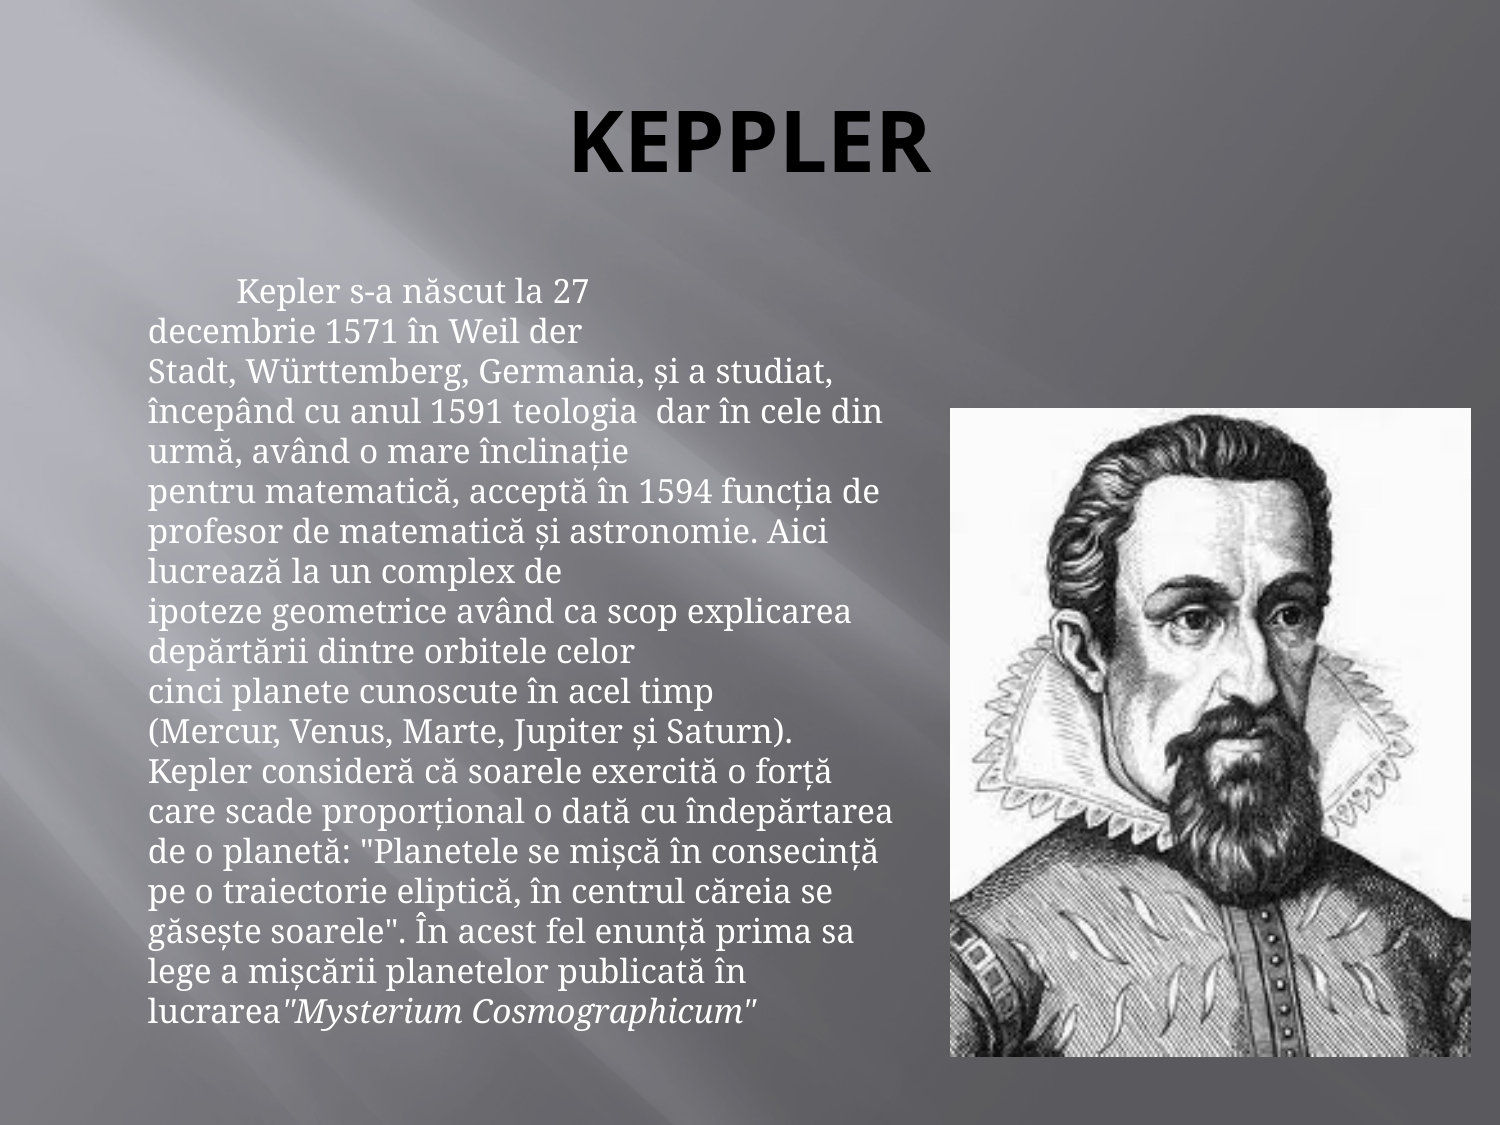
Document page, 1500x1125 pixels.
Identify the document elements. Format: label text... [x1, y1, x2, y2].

title KEPPLER [75, 45, 1425, 233]
picture [950, 408, 1471, 1057]
list Kepler s-a născut la 27 decembrie 1571 în Weil der Stadt, Württemberg, Germania, și a studiat, începând cu anul 1591 teologia dar în cele din urmă, având o mare înclinație pentru matematică, acceptă în 1594 funcția de profesor de matematică și astronomie. Aici lucrează la un complex de ipoteze geometrice având ca scop explicarea depărtării dintre orbitele celor cinci planete cunoscute în acel timp (Mercur, Venus, Marte, Jupiter și Saturn). Kepler consideră că soarele exercită o forță care scade proporțional o dată cu îndepărtarea de o planetă: "Planetele se mișcă în consecință pe o traiectorie eliptică, în centrul căreia se găsește soarele". În acest fel enunță prima sa lege a mișcării planetelor publicată în lucrarea"Mysterium Cosmographicum" [53, 262, 916, 1083]
